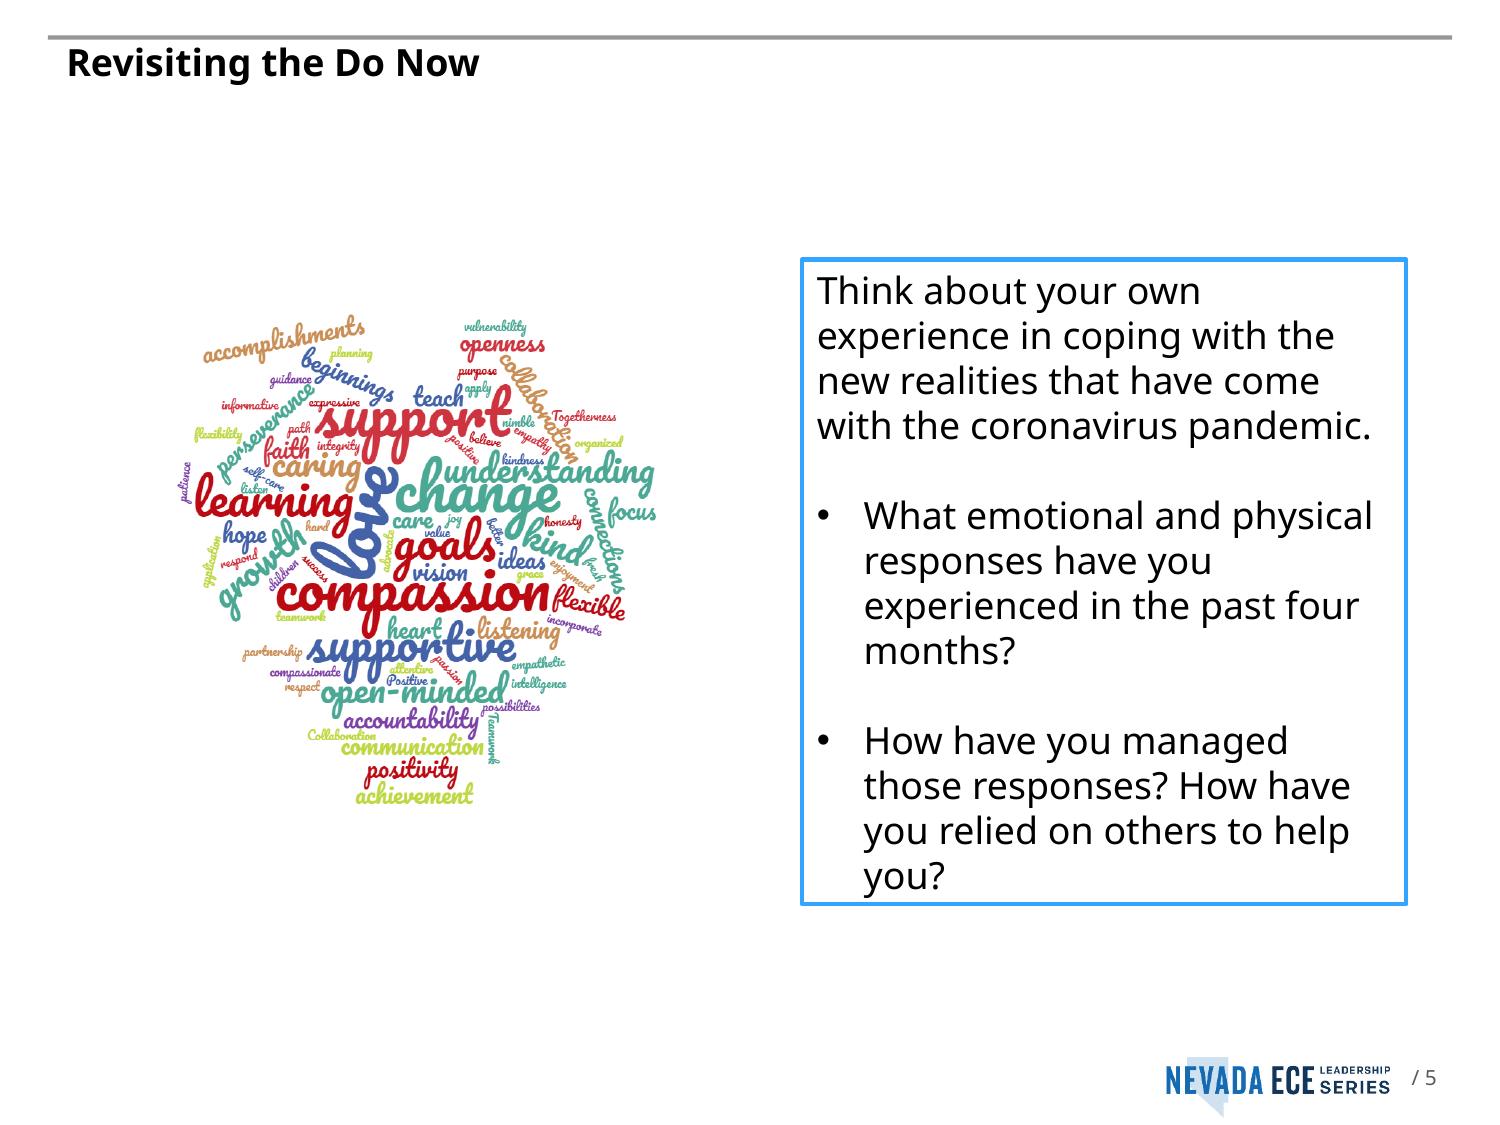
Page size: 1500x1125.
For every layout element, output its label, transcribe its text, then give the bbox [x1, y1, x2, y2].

picture [1162, 1049, 1394, 1121]
text_box Think about your own experience in coping with the new realities that have come with the coronavirus pandemic. What emotional and physical responses have you experienced in the past four months? How have you managed those responses? How have you relied on others to help you? [800, 257, 1408, 906]
picture [42, 259, 786, 817]
title Revisiting the Do Now [51, 31, 1449, 138]
